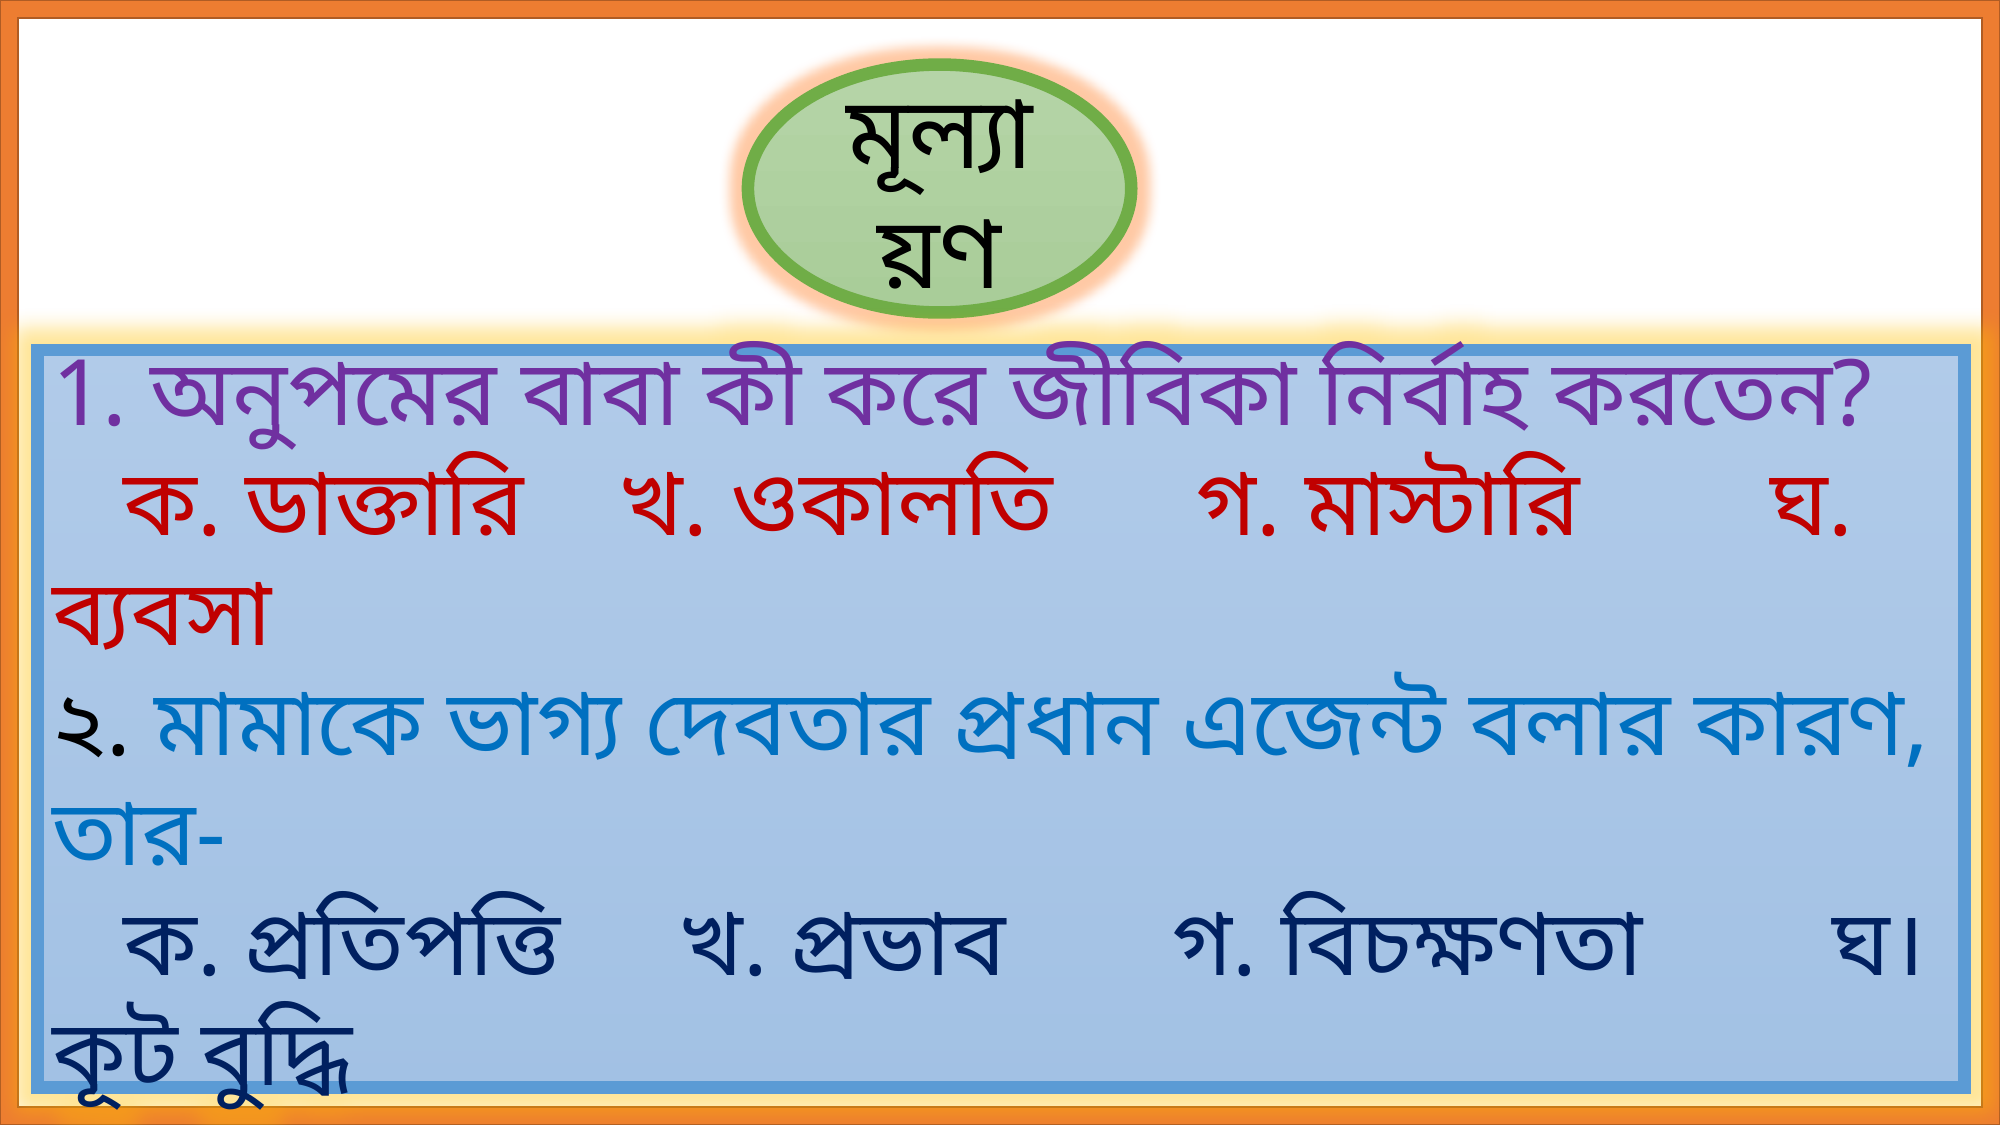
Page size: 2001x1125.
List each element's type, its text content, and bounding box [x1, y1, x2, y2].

text_box মূল্যায়ণ [747, 64, 1132, 313]
text_box [0, 0, 2000, 1125]
text_box অনুপমের বাবা কী করে জীবিকা নির্বাহ করতেন? ক. ডাক্তারি খ. ওকালতি গ. মাস্টারি ঘ. ব্যবসা ২. মামাকে ভাগ্য দেবতার প্রধান এজেন্ট বলার কারণ, তার- ক. প্রতিপত্তি খ. প্রভাব গ. বিচক্ষণতা ঘ। কূট বুদ্ধি [37, 349, 1965, 1088]
